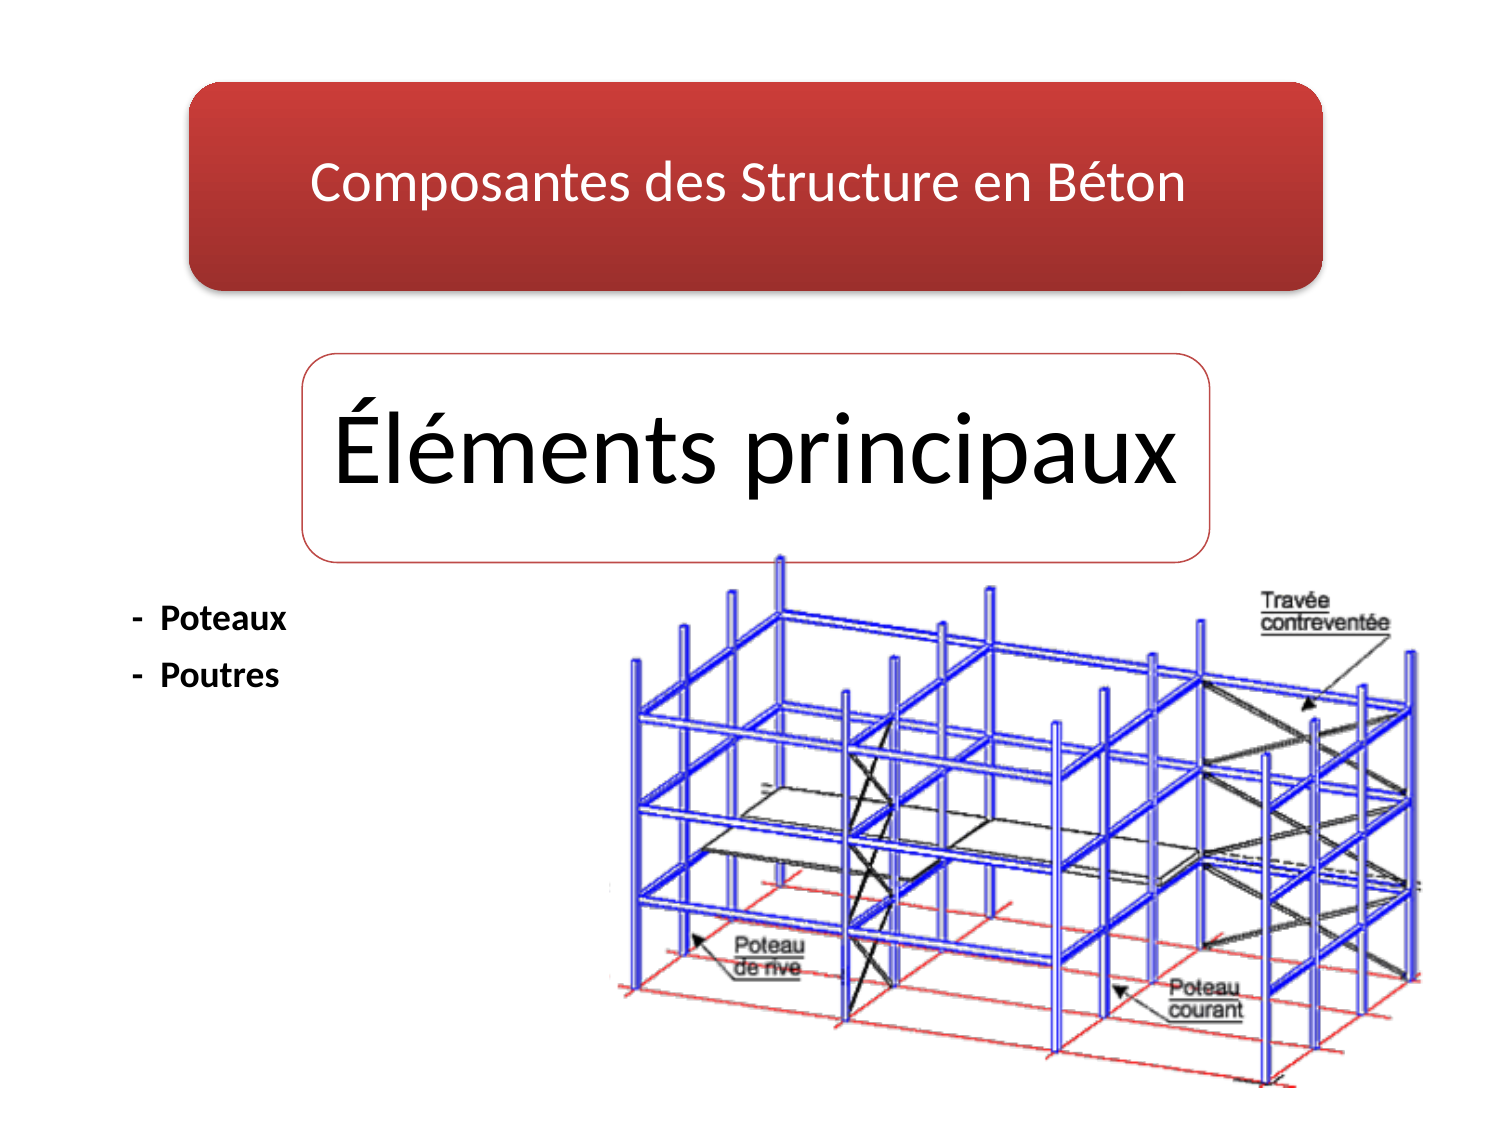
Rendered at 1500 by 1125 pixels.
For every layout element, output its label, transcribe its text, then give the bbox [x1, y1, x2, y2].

text_box - Poutres [117, 642, 604, 703]
picture [609, 546, 1423, 1088]
text_box - Poteaux [117, 585, 604, 642]
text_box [46, 81, 1466, 563]
